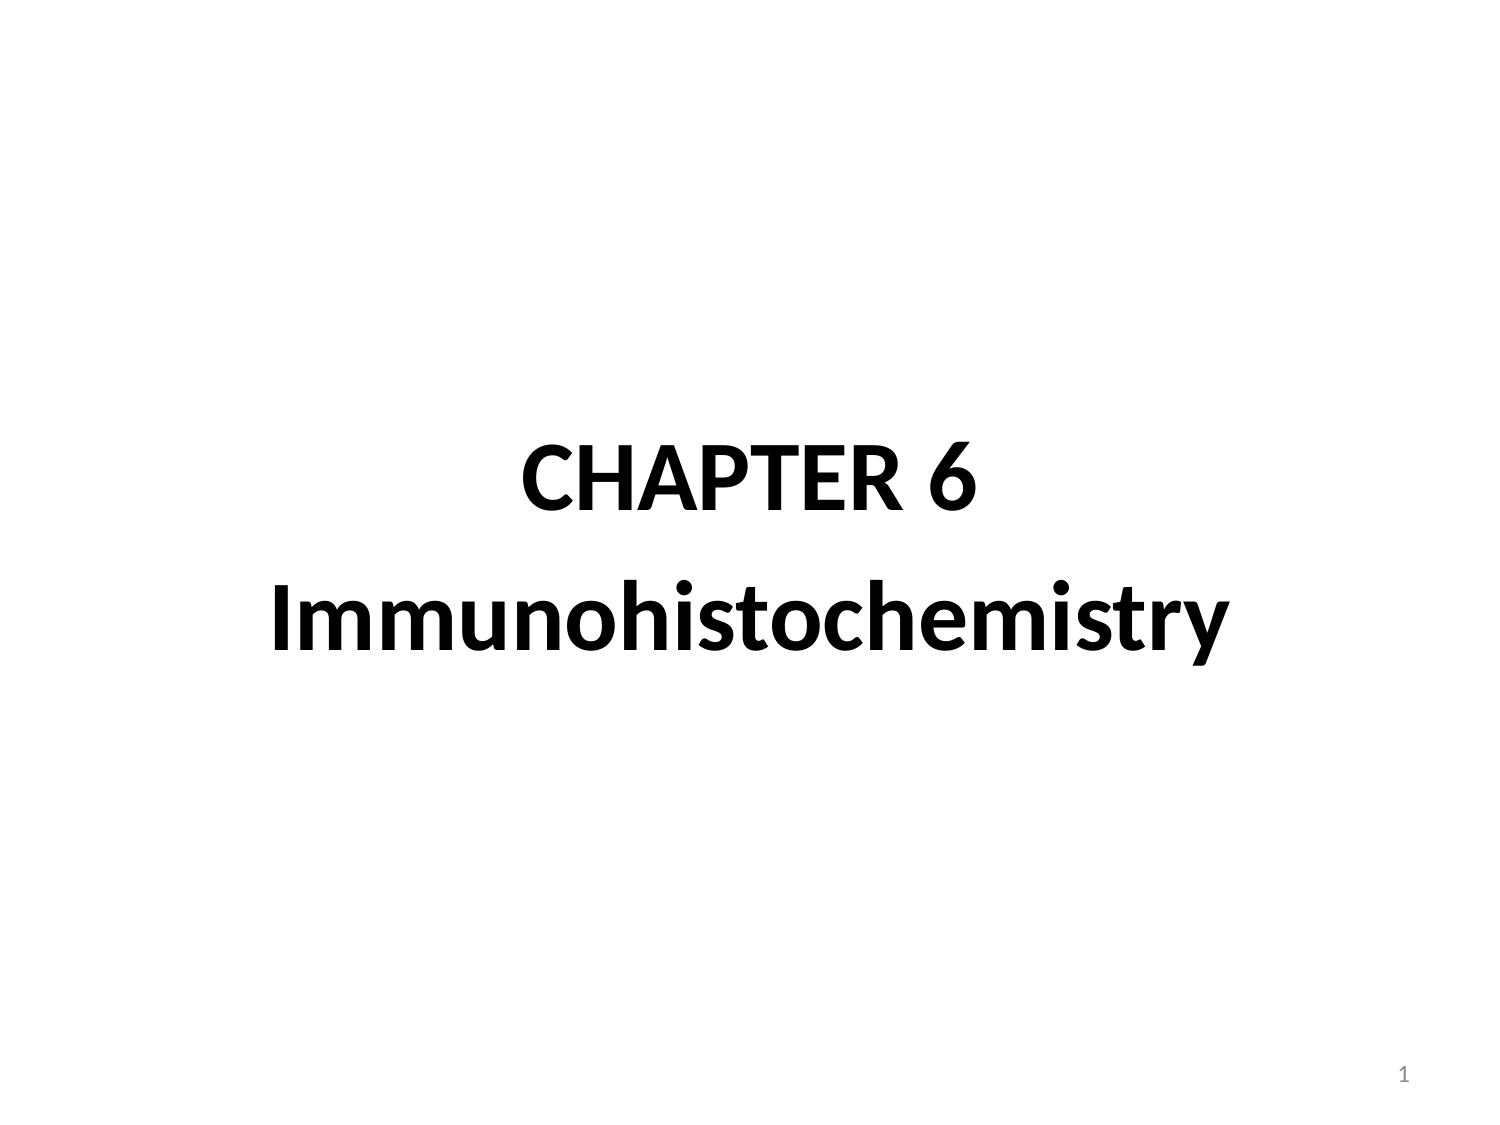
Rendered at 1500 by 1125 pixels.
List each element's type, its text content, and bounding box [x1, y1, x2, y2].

slide_number 1 [1074, 1042, 1425, 1103]
list CHAPTER 6 Immunohistochemistry [75, 262, 1425, 1005]
